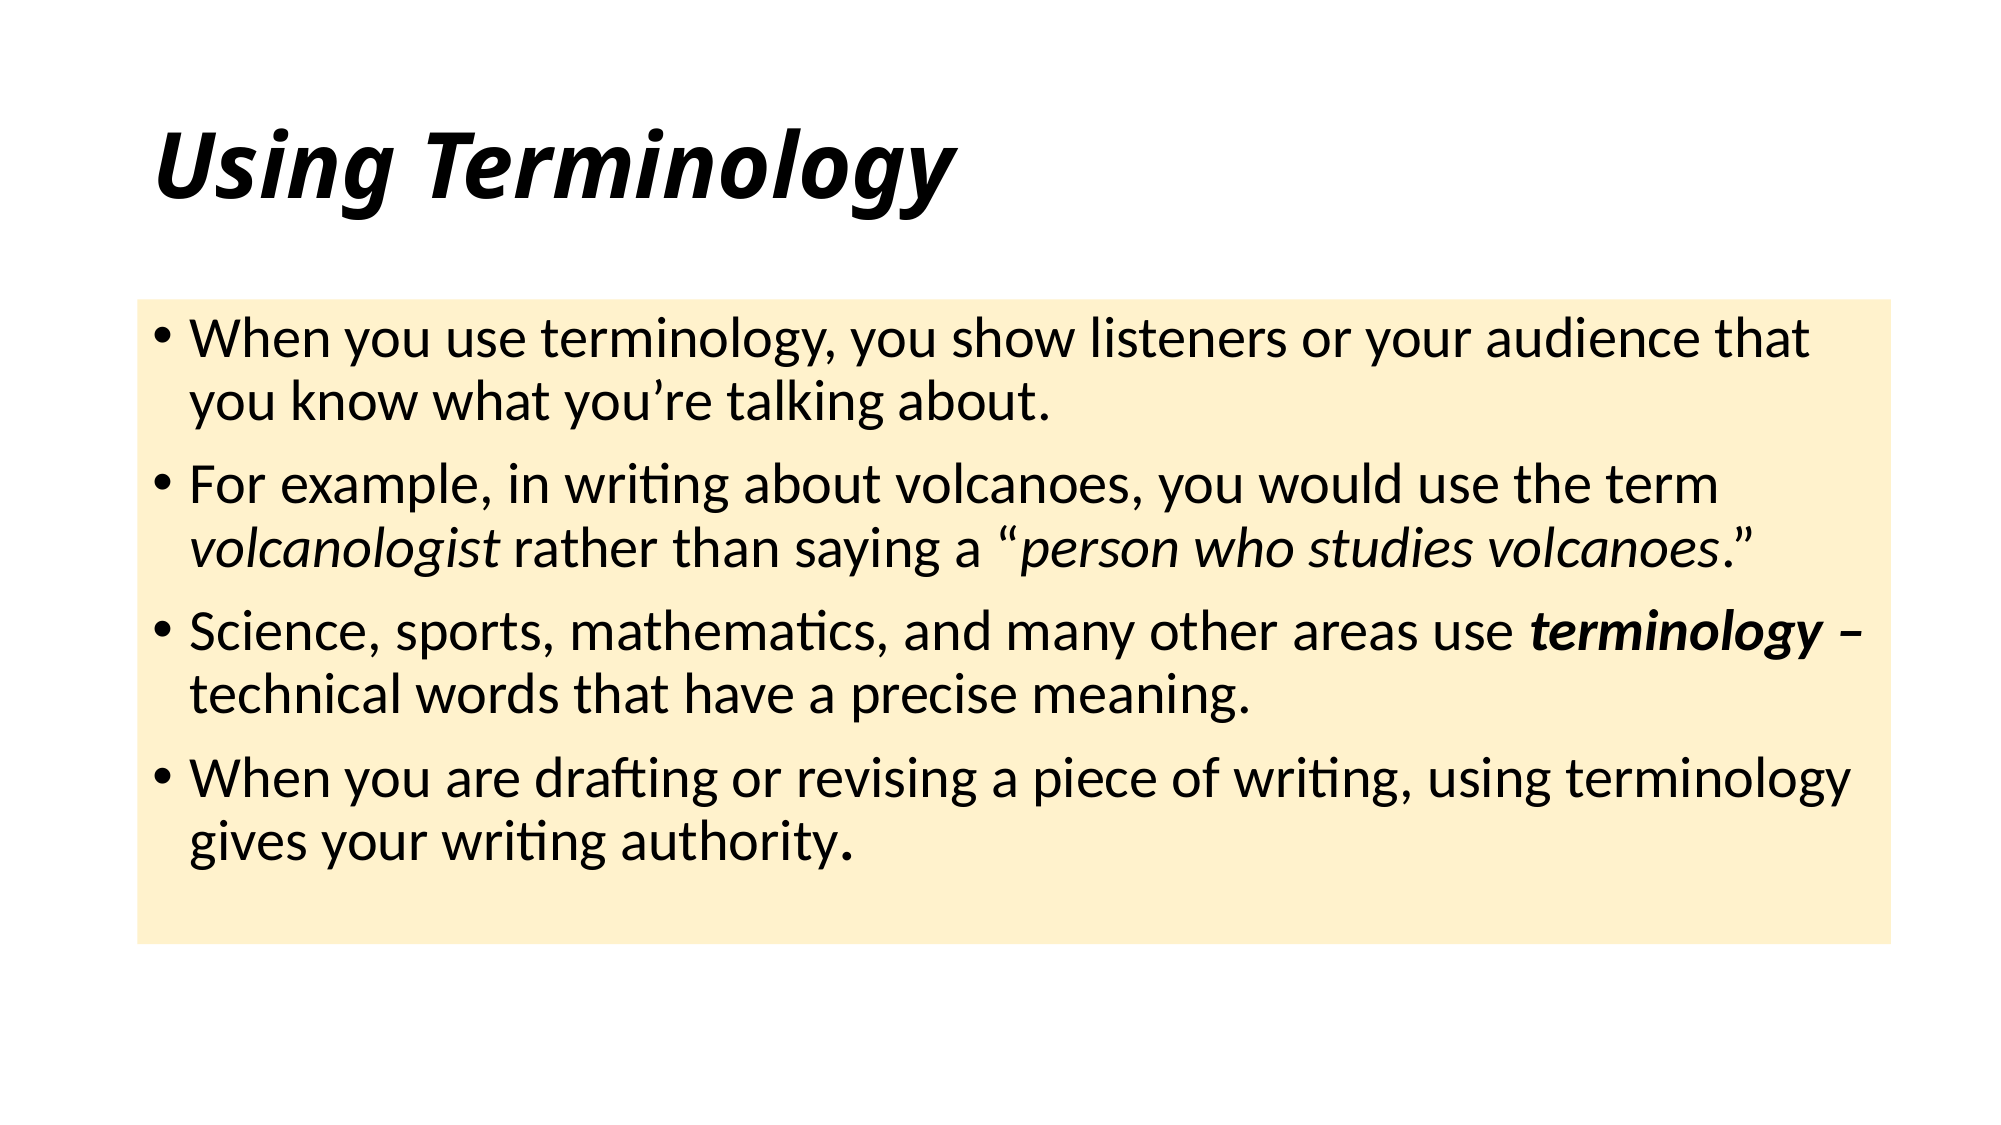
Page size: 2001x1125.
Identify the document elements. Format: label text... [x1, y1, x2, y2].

title Using Terminology [137, 59, 1863, 278]
list When you use terminology, you show listeners or your audience that you know what you’re talking about. For example, in writing about volcanoes, you would use the term volcanologist rather than saying a “person who studies volcanoes.” Science, sports, mathematics, and many other areas use terminology – technical words that have a precise meaning. When you are drafting or revising a piece of writing, using terminology gives your writing authority. [137, 299, 1891, 945]
